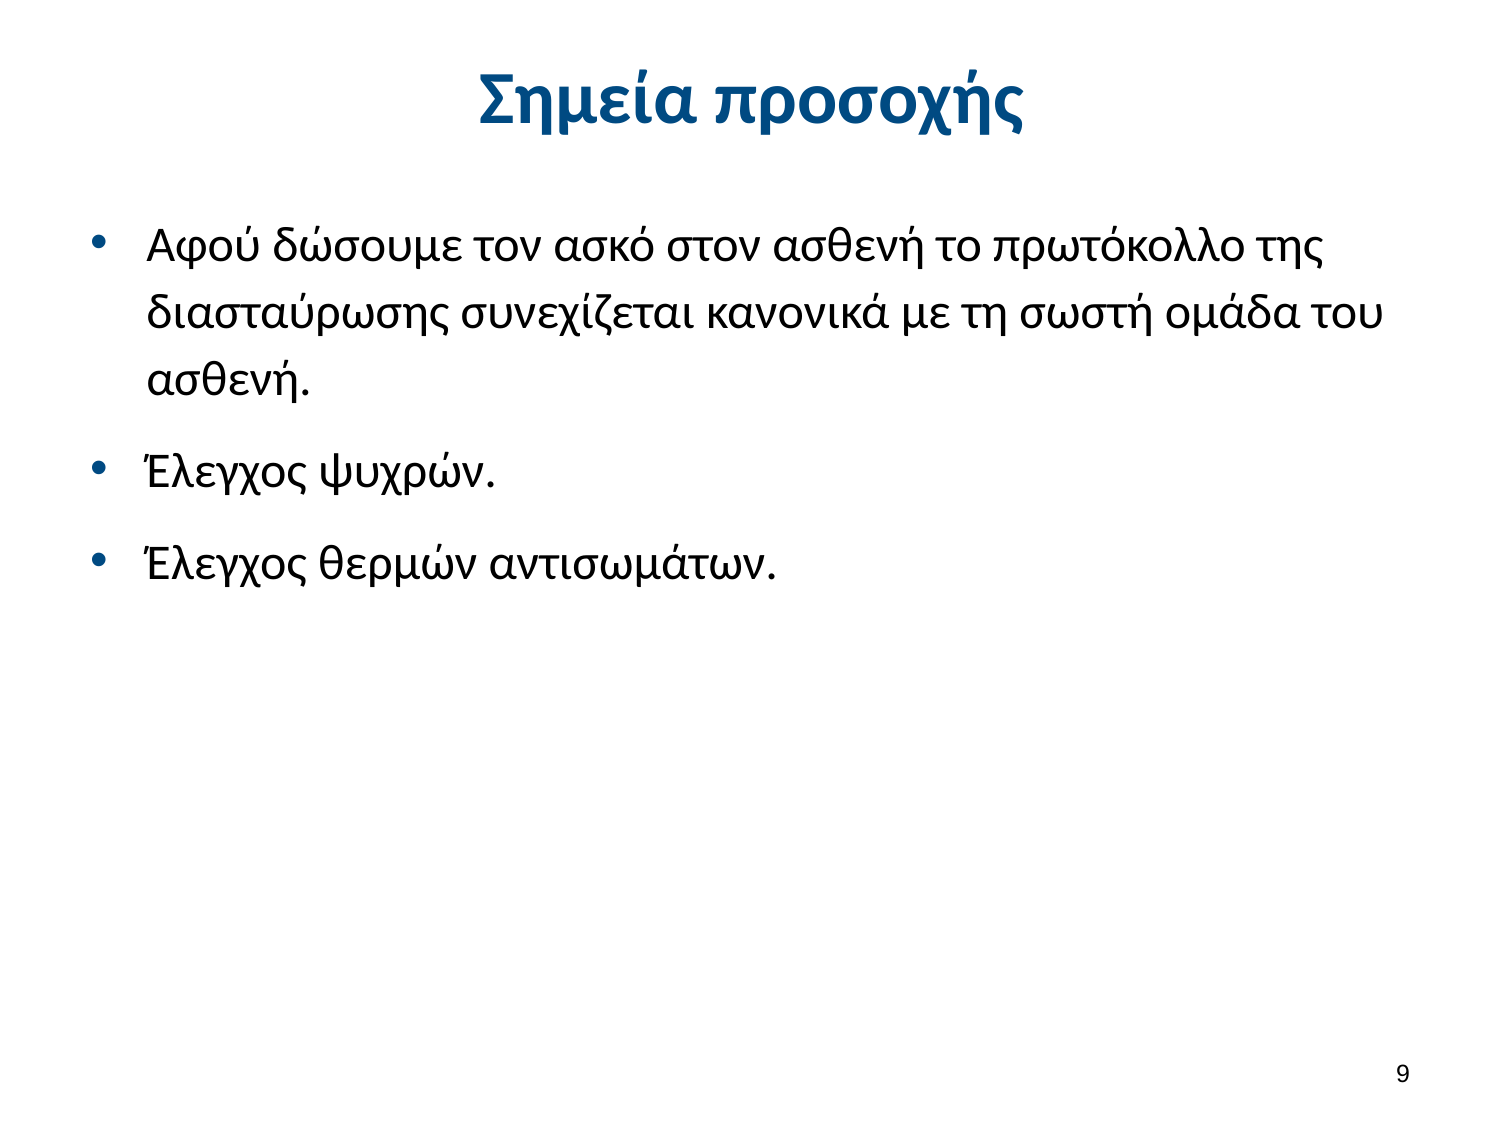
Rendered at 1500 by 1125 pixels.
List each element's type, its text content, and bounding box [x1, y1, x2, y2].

slide_number 8 [1074, 1042, 1425, 1103]
title Σημεία προσοχής [76, 19, 1427, 169]
list Αφού δώσουμε τον ασκό στον ασθενή το πρωτόκολλο της διασταύρωσης συνεχίζεται κανονικά με τη σωστή ομάδα του ασθενή. Έλεγχος ψυχρών. Έλεγχος θερμών αντισωμάτων. [75, 196, 1425, 1024]
